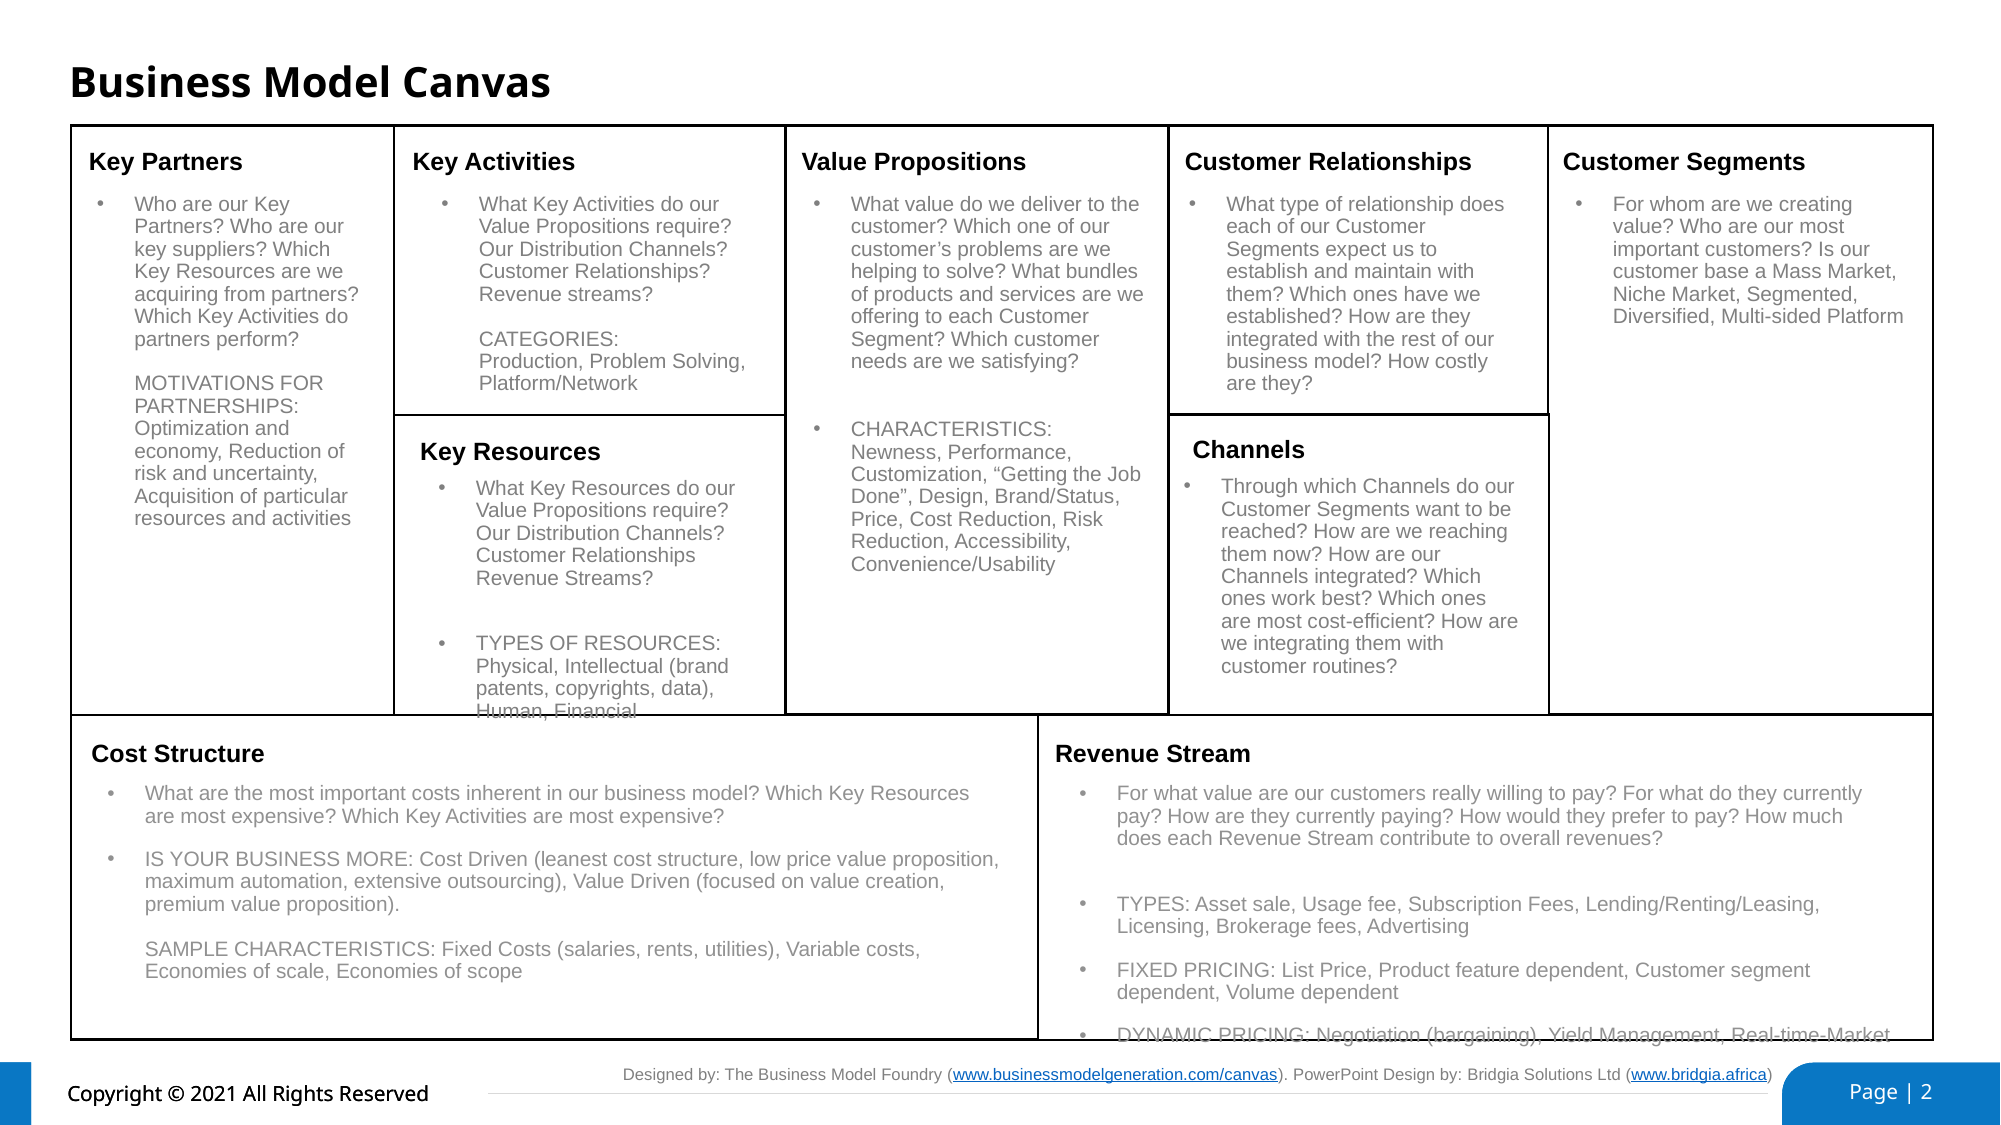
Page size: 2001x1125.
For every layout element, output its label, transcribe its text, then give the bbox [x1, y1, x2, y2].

text_box Designed by: The Business Model Foundry (www.businessmodelgeneration.com/canvas). PowerPoint Design by: Bridgia Solutions Ltd (www.bridgia.africa) [608, 1056, 1930, 1091]
text_box [785, 124, 1168, 715]
text_box [1551, 49, 2000, 161]
slide_number Page | 2 [1782, 1062, 1948, 1123]
text_box Customer Segments [1548, 138, 1822, 183]
text_box [617, 414, 787, 716]
text_box For what value are our customers really willing to pay? For what do they currently pay? How are they currently paying? How would they prefer to pay? How much does each Revenue Stream contribute to overall revenues? TYPES: Asset sale, Usage fee, Subscription Fees, Lending/Renting/Leasing, Licensing, Brokerage fees, Advertising FIXED PRICING: List Price, Product feature dependent, Customer segment dependent, Volume dependent DYNAMIC PRICING: Negotiation (bargaining), Yield Management, Real-time-Market [1064, 775, 1909, 1013]
text_box For whom are we creating value? Who are our most important customers? Is our customer base a Mass Market, Niche Market, Segmented, Diversified, Multi-sided Platform [1560, 185, 1930, 349]
text_box Through which Channels do our Customer Segments want to be reached? How are we reaching them now? How are our Channels integrated? Which ones work best? Which ones are most cost-efficient? How are we integrating them with customer routines? [1168, 468, 1534, 682]
title Business Model Canvas [54, 43, 1503, 125]
text_box What type of relationship does each of our Customer Segments expect us to establish and maintain with them? Which ones have we established? How are they integrated with the rest of our business model? How costly are they? [1173, 185, 1537, 398]
text_box Customer Relationships [1170, 138, 1488, 183]
text_box What Key Resources do our Value Propositions require? Our Distribution Channels? Customer Relationships Revenue Streams? TYPES OF RESOURCES: Physical, Intellectual (brand patents, copyrights, data), Human, Financial [423, 469, 766, 721]
text_box Key Resources [405, 428, 617, 474]
text_box Key Partners [74, 138, 259, 183]
text_box Revenue Stream [1040, 729, 1267, 775]
text_box [70, 714, 1039, 1041]
text_box [70, 124, 785, 714]
text_box Channels [1177, 426, 1321, 468]
text_box Value Propositions [786, 138, 1043, 183]
text_box What are the most important costs inherent in our business model? Which Key Resources are most expensive? Which Key Activities are most expensive? IS YOUR BUSINESS MORE: Cost Driven (leanest cost structure, low price value proposition, maximum automation, extensive outsourcing), Value Driven (focused on value creation, premium value proposition). SAMPLE CHARACTERISTICS: Fixed Costs (salaries, rents, utilities), Variable costs, Economies of scale, Economies of scope [92, 775, 1018, 1013]
text_box [1168, 124, 1547, 413]
text_box Who are our Key Partners? Who are our key suppliers? Which Key Resources are we acquiring from partners? Which Key Activities do partners perform? MOTIVATIONS FOR PARTNERSHIPS: Optimization and economy, Reduction of risk and uncertainty, Acquisition of particular resources and activities [81, 185, 377, 682]
text_box [1167, 413, 1550, 716]
text_box [393, 414, 426, 716]
text_box [393, 125, 785, 414]
text_box [1547, 124, 1934, 715]
text_box Key Activities [397, 138, 591, 183]
text_box What value do we deliver to the customer? Which one of our customer’s problems are we helping to solve? What bundles of products and services are we offering to each Customer Segment? Which customer needs are we satisfying? CHARACTERISTICS: Newness, Performance, Customization, “Getting the Job Done”, Design, Brand/Status, Price, Cost Reduction, Risk Reduction, Accessibility, Convenience/Usability [798, 185, 1164, 682]
text_box Cost Structure [76, 729, 281, 775]
text_box [1039, 715, 1934, 1041]
text_box What Key Activities do our Value Propositions require? Our Distribution Channels? Customer Relationships? Revenue streams? CATEGORIES: Production, Problem Solving, Platform/Network [426, 185, 766, 437]
